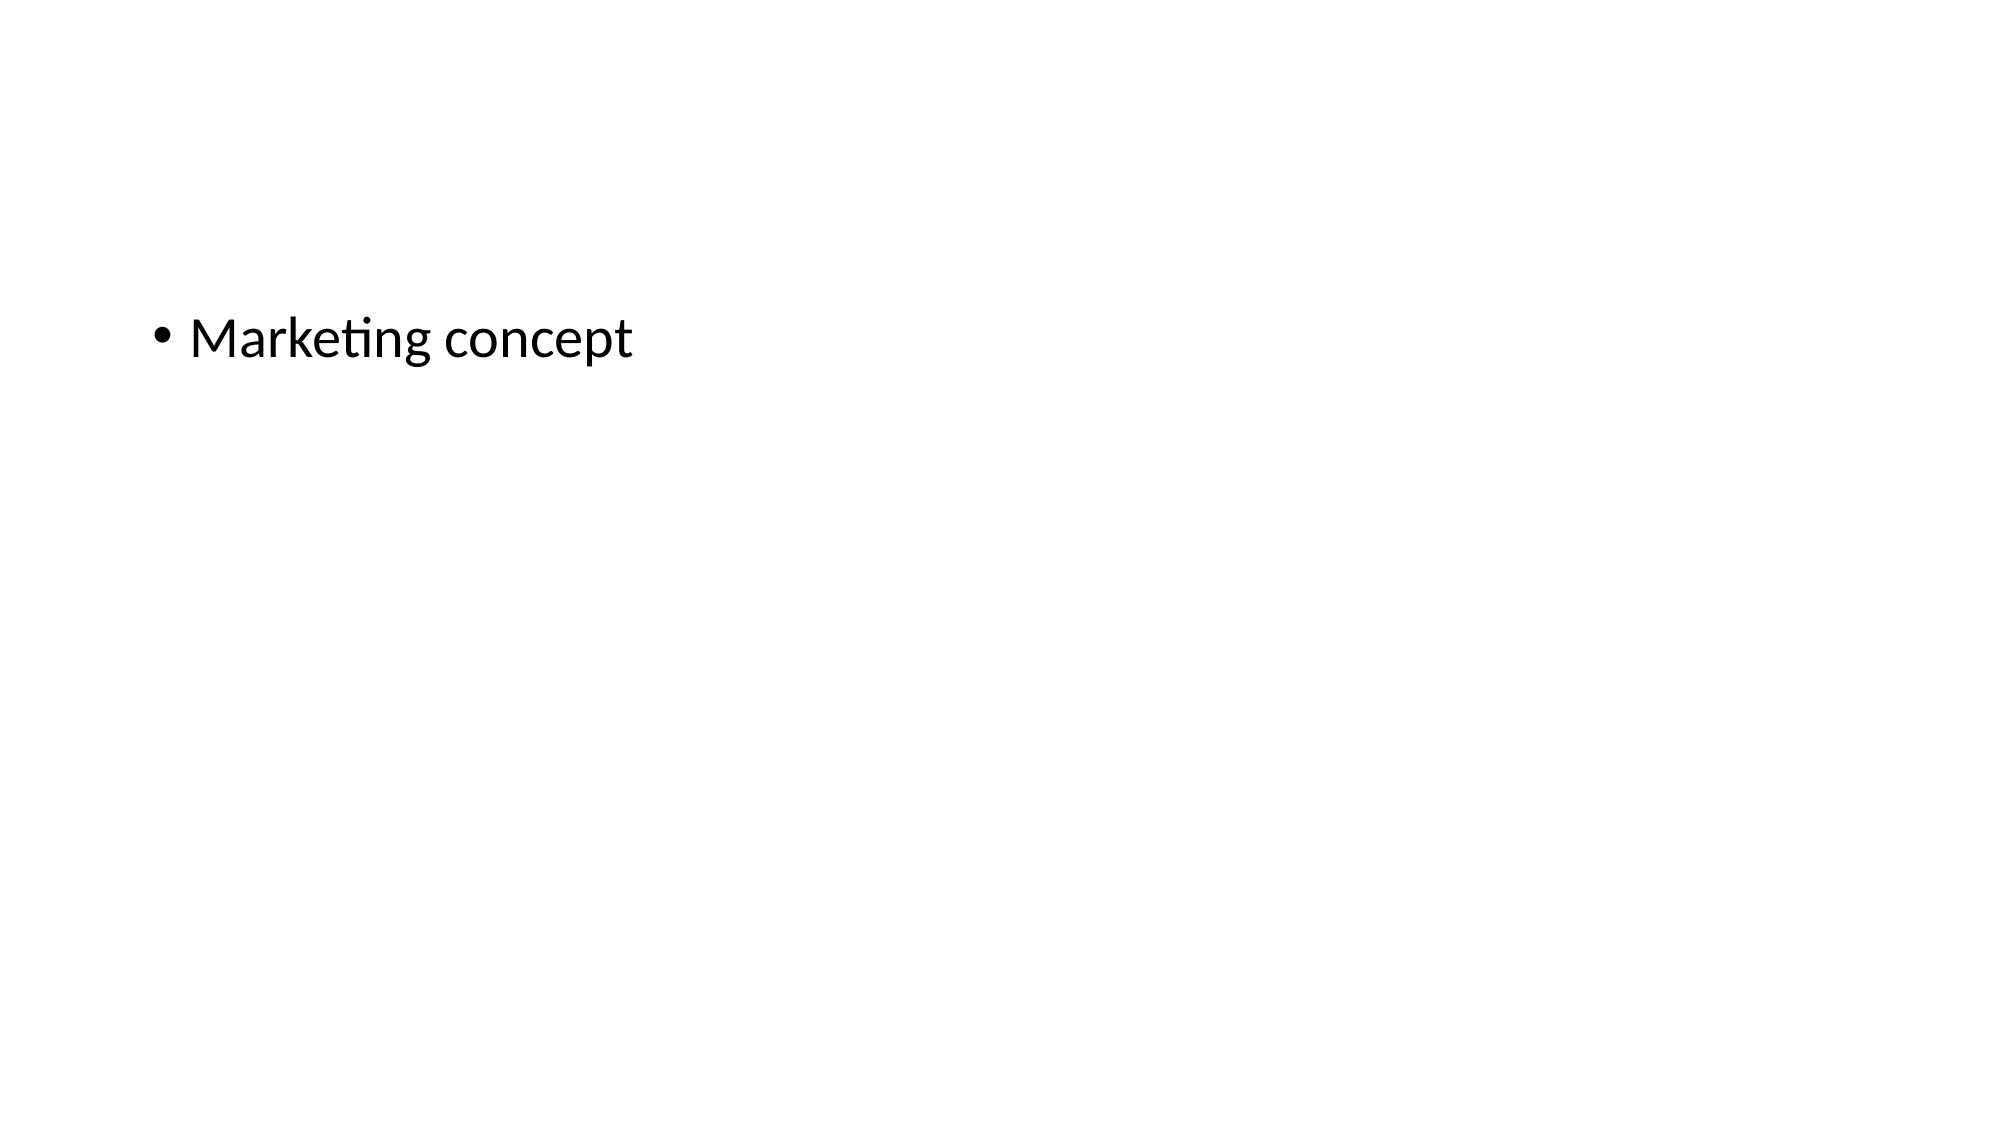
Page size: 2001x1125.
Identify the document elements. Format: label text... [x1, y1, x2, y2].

list Marketing concept [137, 299, 1863, 1014]
